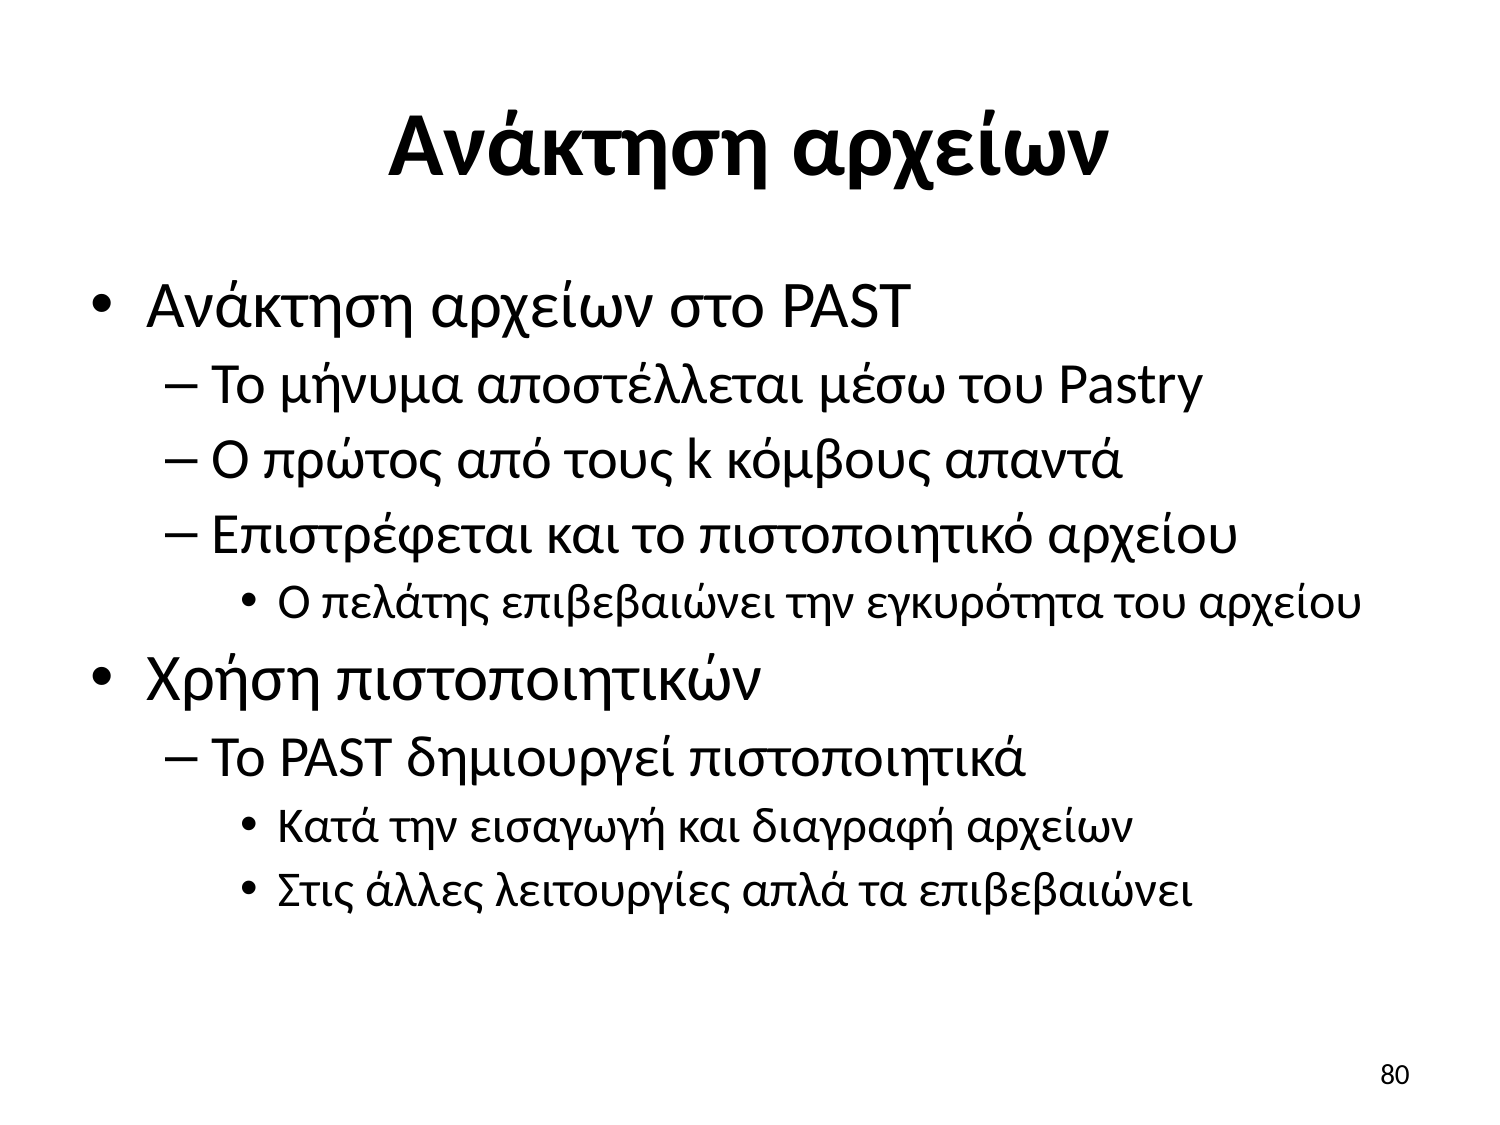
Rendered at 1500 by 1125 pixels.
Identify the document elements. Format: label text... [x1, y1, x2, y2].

title Ανάκτηση αρχείων [75, 45, 1425, 233]
slide_number 80 [1074, 1042, 1425, 1103]
list Ανάκτηση αρχείων στο PAST Το μήνυμα αποστέλλεται μέσω του Pastry Ο πρώτος από τους k κόμβους απαντά Επιστρέφεται και το πιστοποιητικό αρχείου Ο πελάτης επιβεβαιώνει την εγκυρότητα του αρχείου Χρήση πιστοποιητικών Το PAST δημιουργεί πιστοποιητικά Κατά την εισαγωγή και διαγραφή αρχείων Στις άλλες λειτουργίες απλά τα επιβεβαιώνει [75, 262, 1425, 1005]
